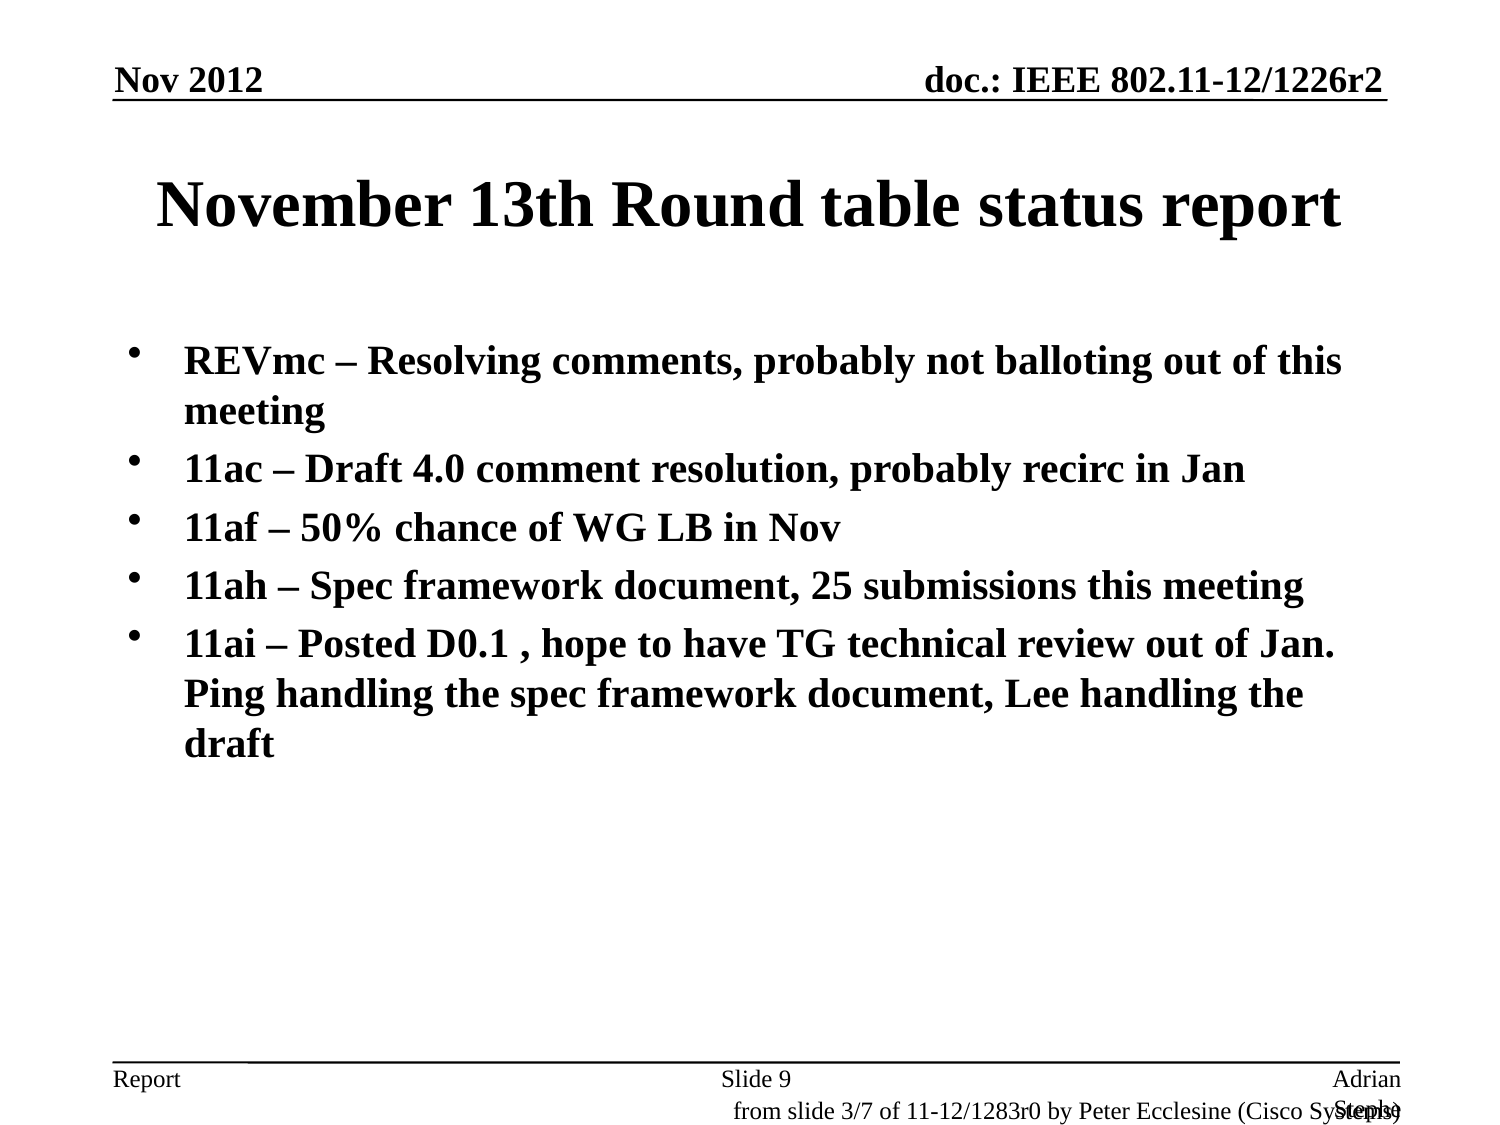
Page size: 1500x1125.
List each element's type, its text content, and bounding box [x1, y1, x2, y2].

footer Adrian Stephens, Intel Corporation [1324, 1061, 1402, 1087]
text_box from slide 3/7 of 11-12/1283r0 by Peter Ecclesine (Cisco Systems) [343, 1087, 1417, 1125]
slide_number Slide 9 [712, 1061, 800, 1087]
title November 13th Round table status report [112, 112, 1388, 288]
list REVmc – Resolving comments, probably not balloting out of this meeting 11ac – Draft 4.0 comment resolution, probably recirc in Jan 11af – 50% chance of WG LB in Nov 11ah – Spec framework document, 25 submissions this meeting 11ai – Posted D0.1 , hope to have TG technical review out of Jan. Ping handling the spec framework document, Lee handling the draft [112, 324, 1388, 1088]
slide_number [114, 54, 374, 101]
